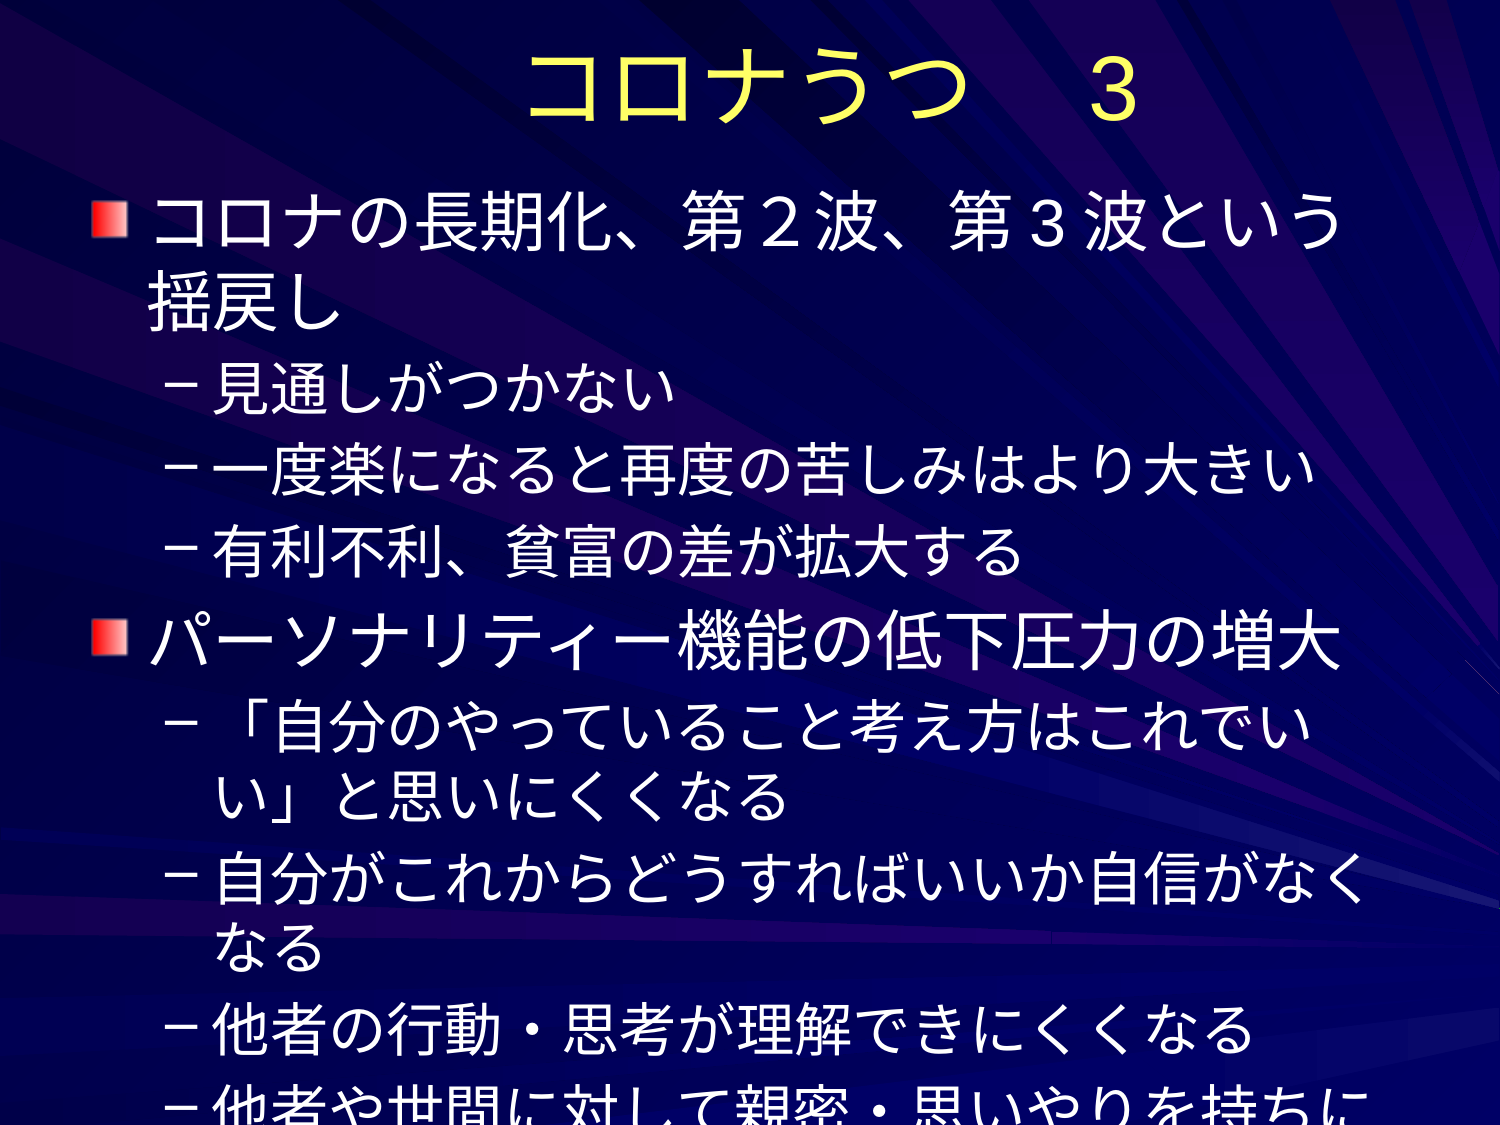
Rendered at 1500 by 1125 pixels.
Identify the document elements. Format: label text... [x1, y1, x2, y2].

title コロナうつ 3 [188, 18, 1468, 150]
list コロナの長期化、第２波、第3波という揺戻し 見通しがつかない 一度楽になると再度の苦しみはより大きい 有利不利、貧富の差が拡大する パーソナリティー機能の低下圧力の増大 「自分のやっていること考え方はこれでいい」と思いにくくなる 自分がこれからどうすればいいか自信がなくなる 他者の行動・思考が理解できにくくなる 他者や世間に対して親密・思いやりを持ちにくくなる [74, 172, 1426, 1107]
picture [90, 617, 132, 660]
picture [90, 199, 132, 242]
